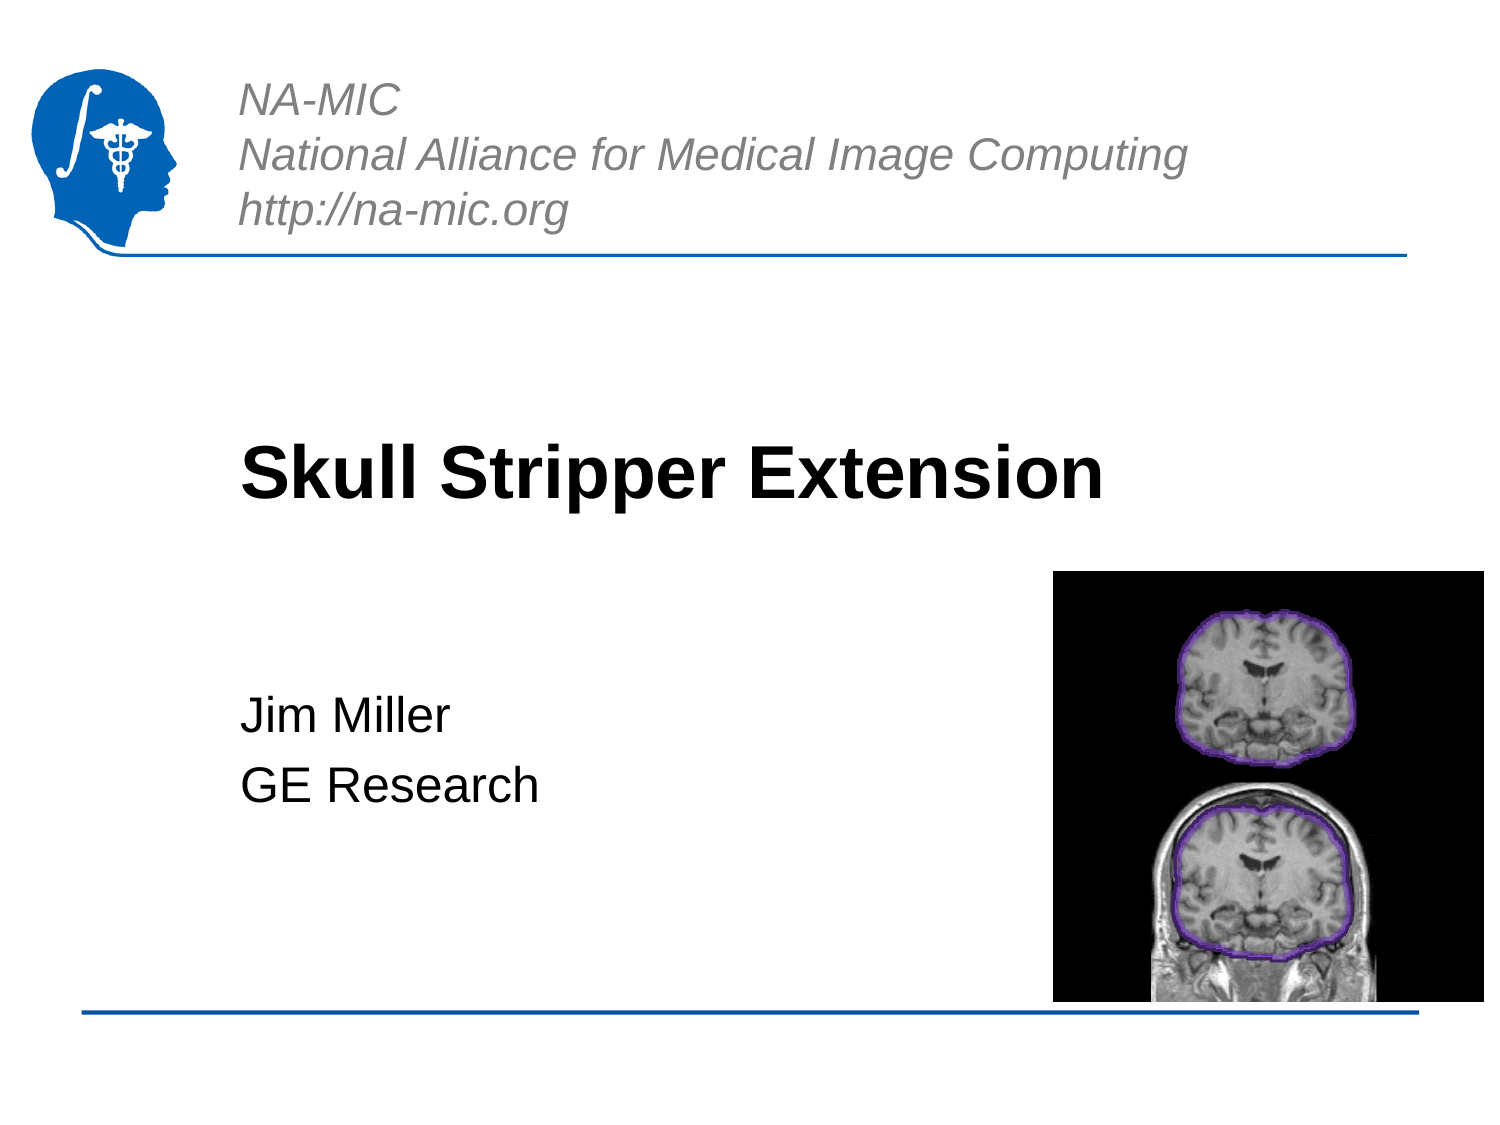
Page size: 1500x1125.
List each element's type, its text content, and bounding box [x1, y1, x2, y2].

title Skull Stripper Extension [225, 324, 1388, 613]
picture [1053, 571, 1485, 1003]
picture [31, 69, 1407, 257]
subtitle Jim Miller GE Research [225, 675, 1048, 963]
